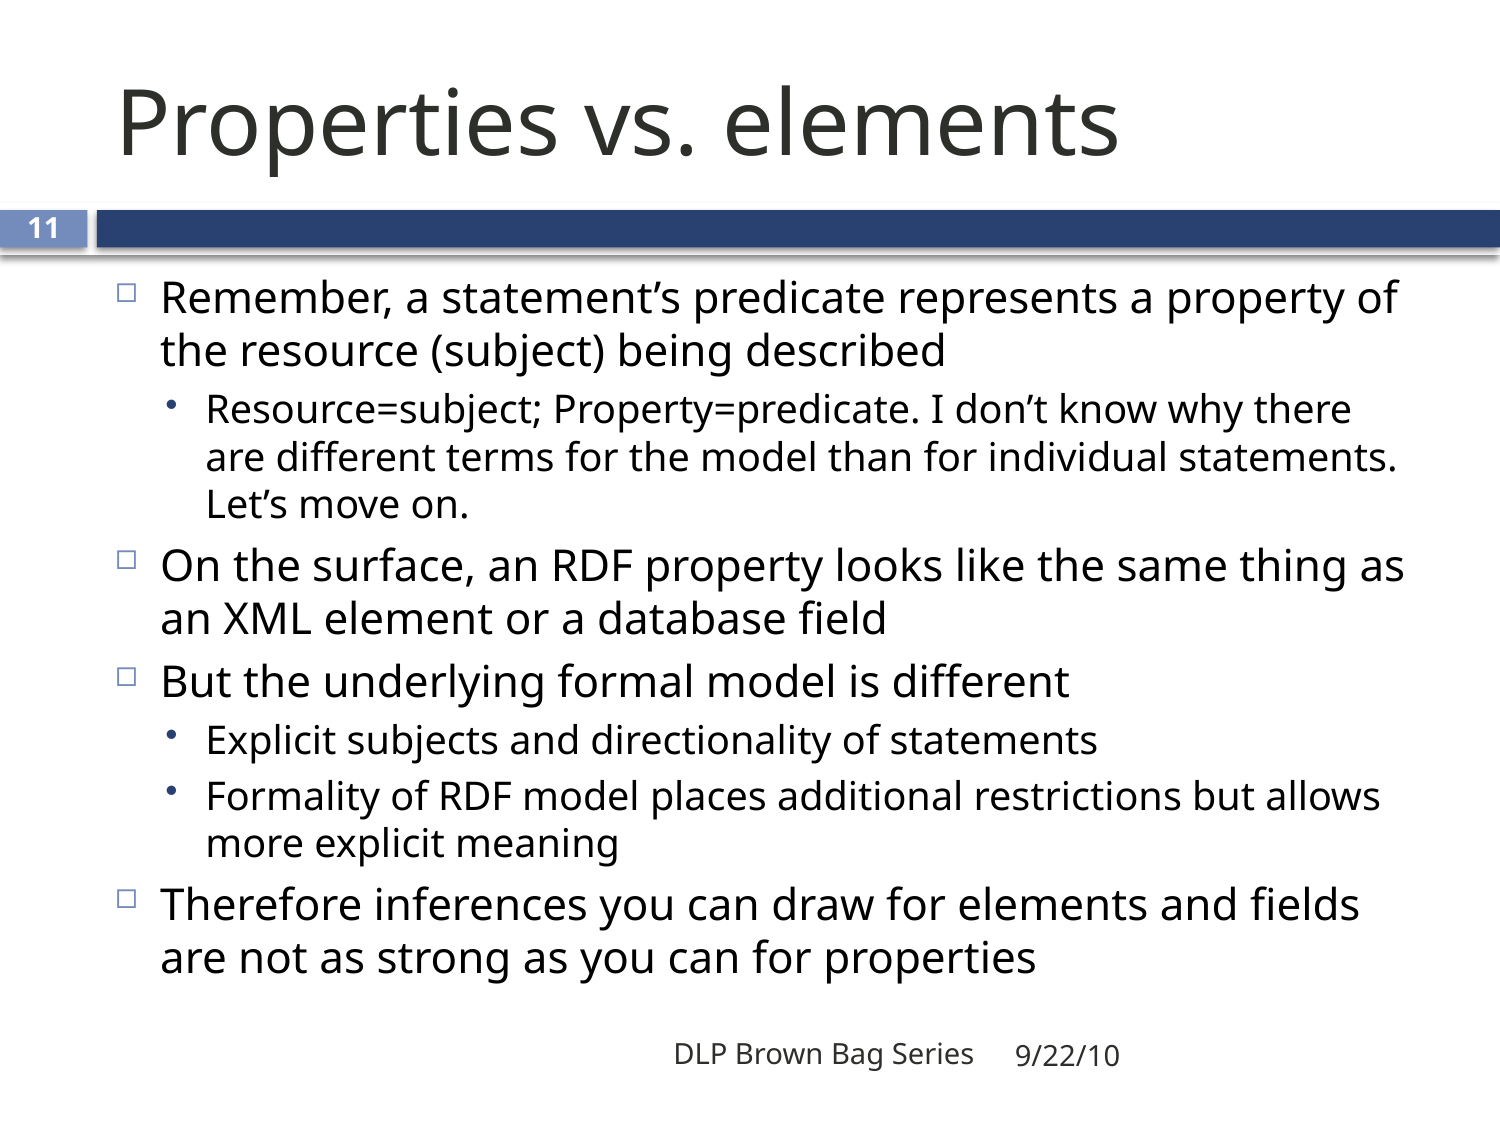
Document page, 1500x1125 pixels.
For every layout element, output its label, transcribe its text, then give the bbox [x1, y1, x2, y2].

list Remember, a statement’s predicate represents a property of the resource (subject) being described Resource=subject; Property=predicate. I don’t know why there are different terms for the model than for individual statements. Let’s move on. On the surface, an RDF property looks like the same thing as an XML element or a database field But the underlying formal model is different Explicit subjects and directionality of statements Formality of RDF model places additional restrictions but allows more explicit meaning Therefore inferences you can draw for elements and fields are not as strong as you can for properties [100, 262, 1438, 1000]
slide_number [999, 1025, 1438, 1085]
footer DLP Brown Bag Series [99, 1024, 990, 1085]
slide_number 11 [0, 208, 88, 249]
title Properties vs. elements [100, 37, 1438, 200]
